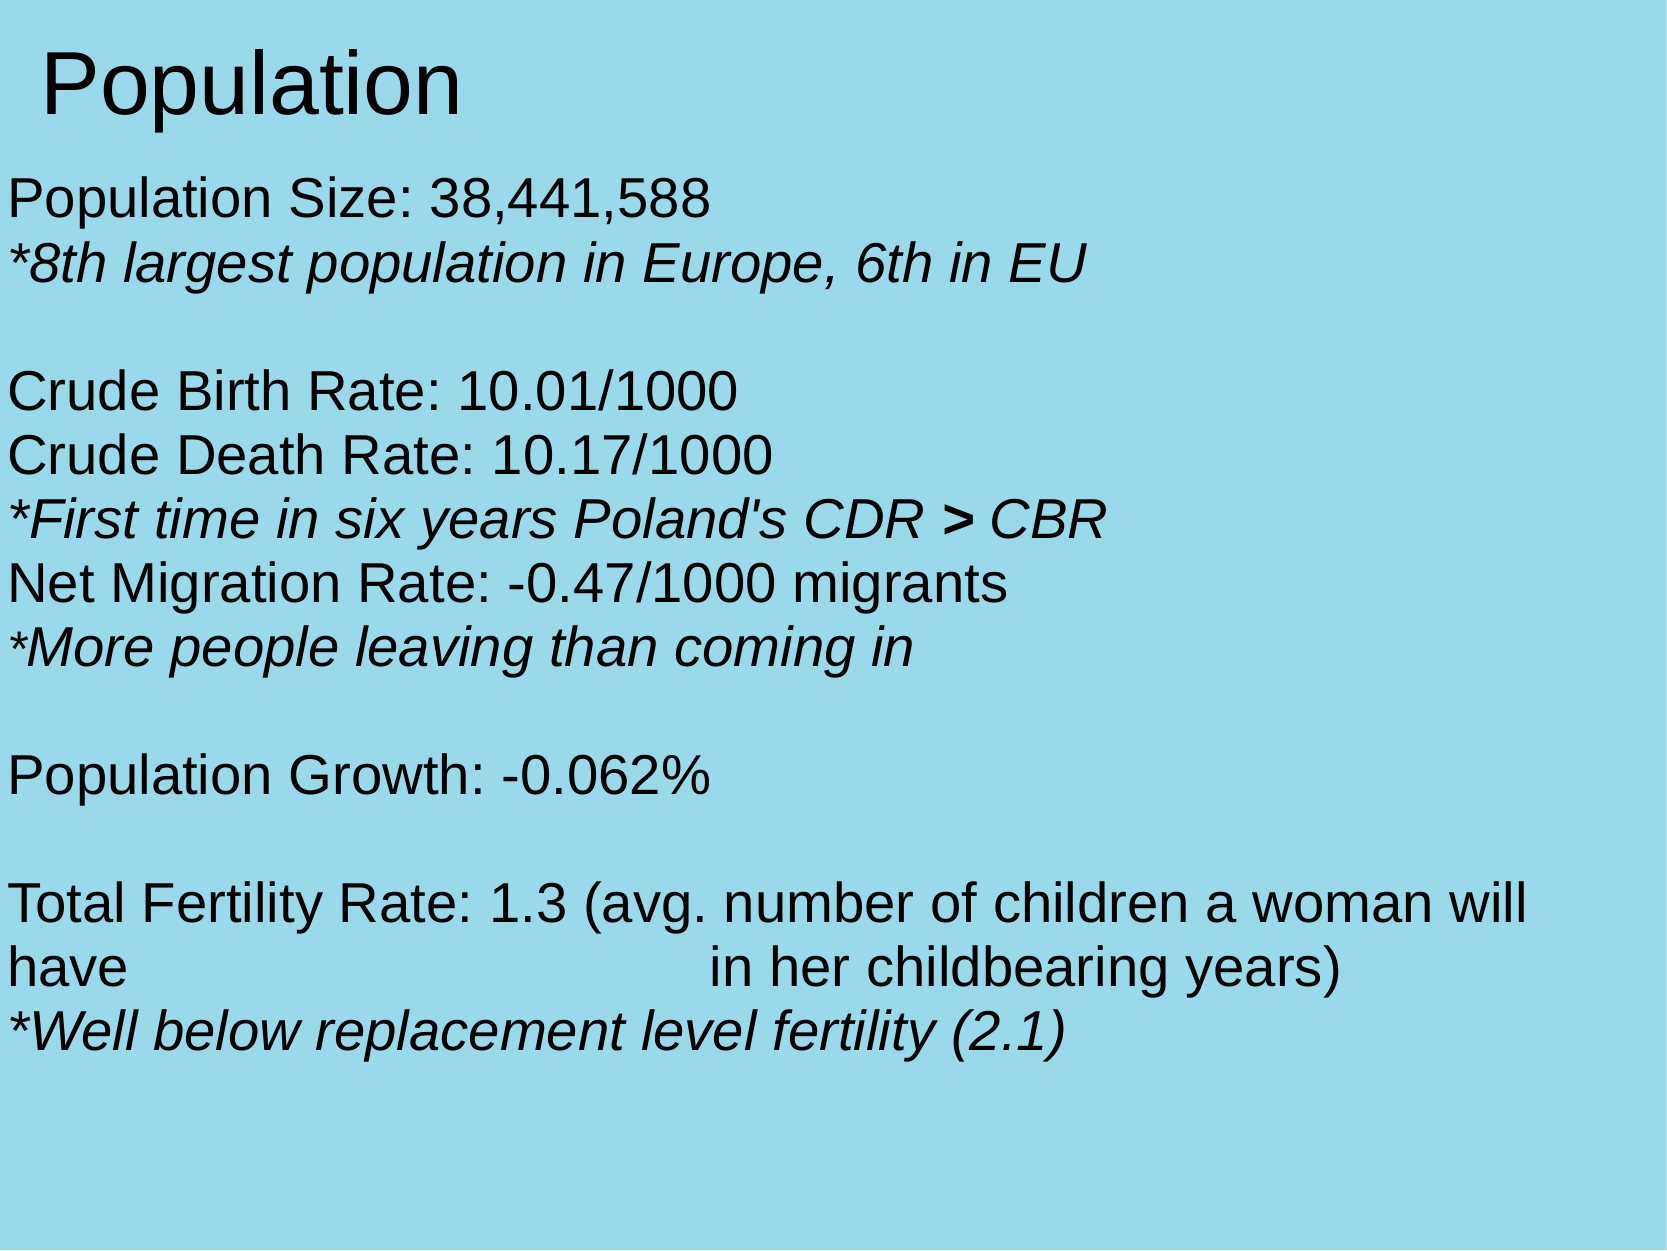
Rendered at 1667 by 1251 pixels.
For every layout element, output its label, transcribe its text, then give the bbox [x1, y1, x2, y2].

picture [0, 0, 1667, 1250]
list Population Size: 38,441,588 *8th largest population in Europe, 6th in EU Crude Birth Rate: 10.01/1000 Crude Death Rate: 10.17/1000 *First time in six years Poland's CDR > CBR Net Migration Rate: -0.47/1000 migrants *More people leaving than coming in Population Growth: -0.062% Total Fertility Rate: 1.3 (avg. number of children a woman will have in her childbearing years) *Well below replacement level fertility (2.1) [7, 166, 1574, 1250]
title Population [40, 33, 1625, 184]
